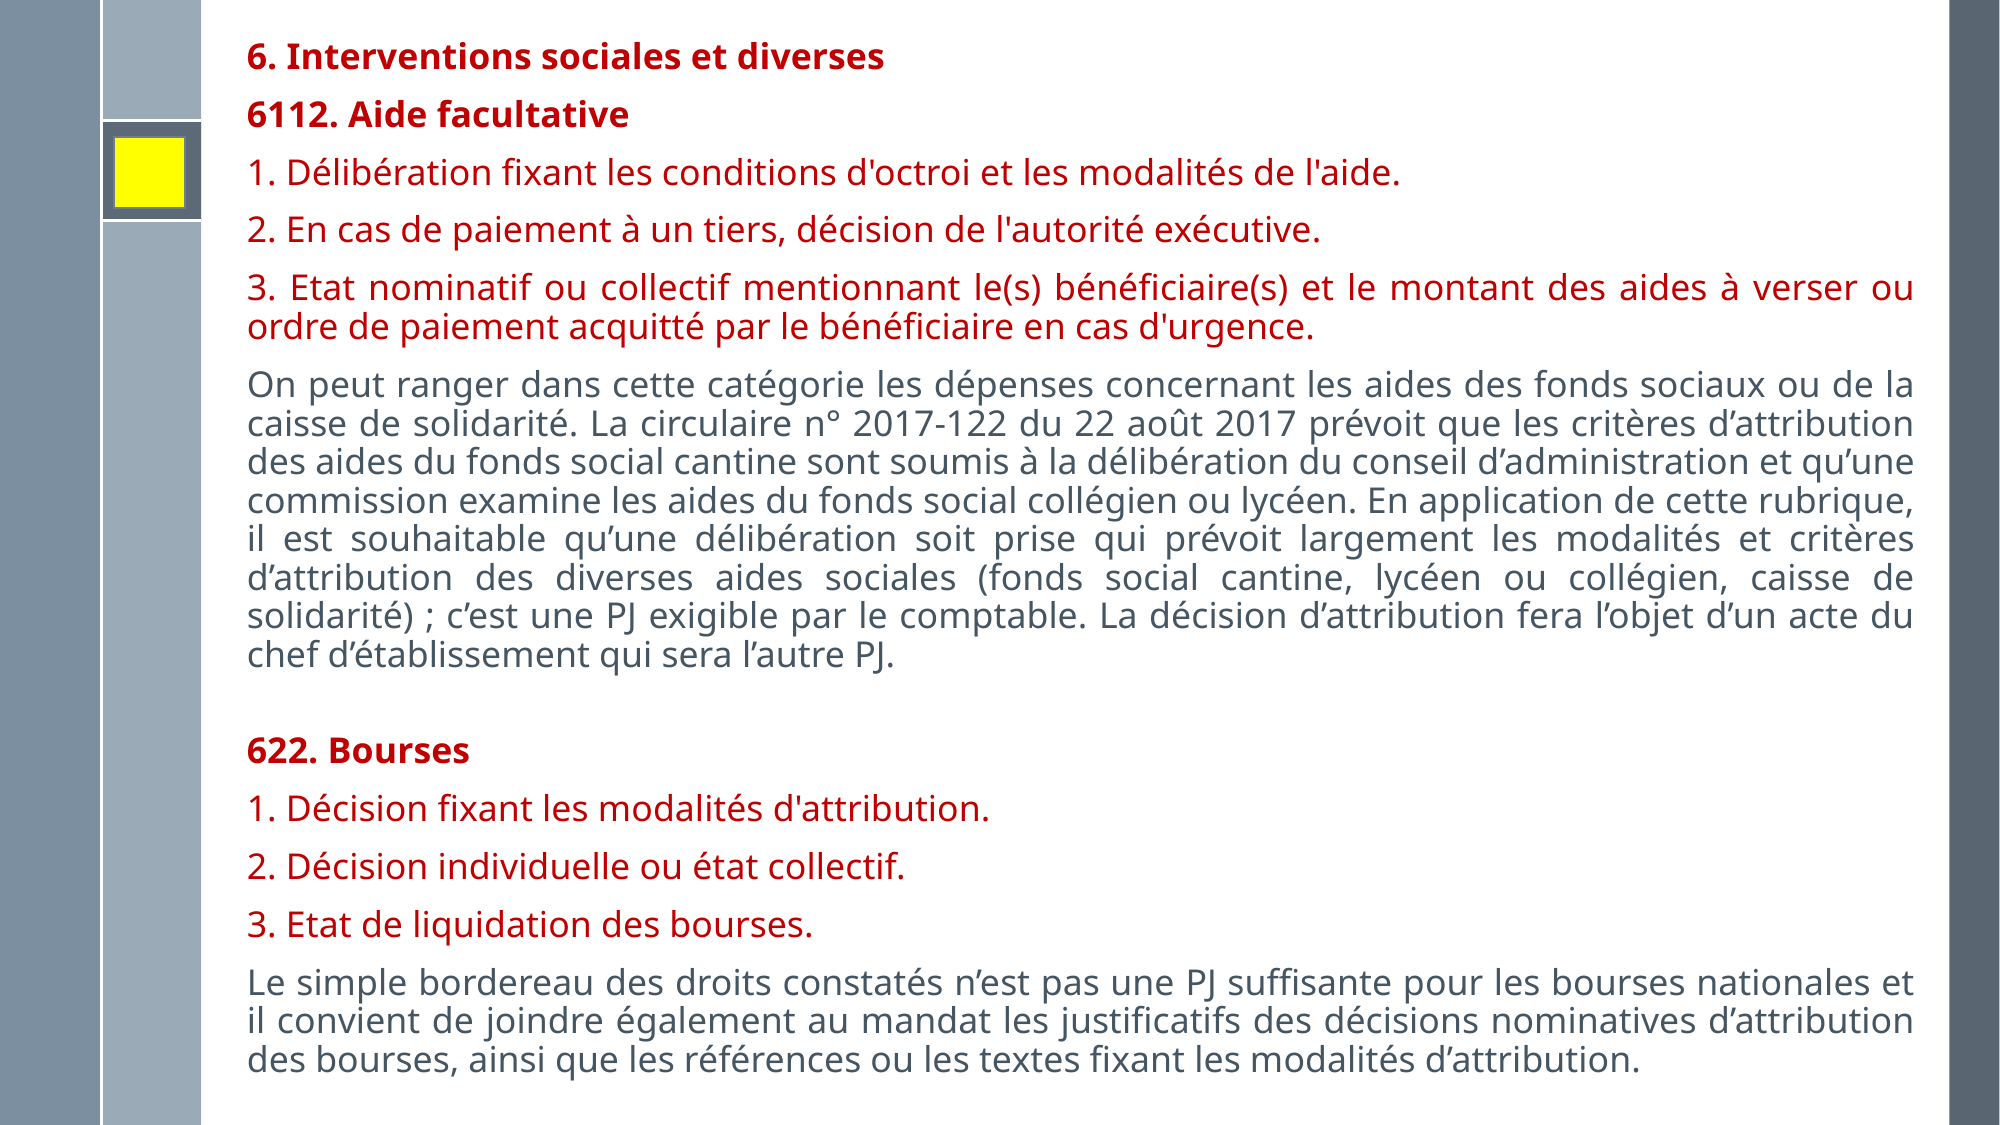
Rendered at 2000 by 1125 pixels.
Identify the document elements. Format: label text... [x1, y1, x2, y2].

list 6. Interventions sociales et diverses 6112. Aide facultative 1. Délibération fixant les conditions d'octroi et les modalités de l'aide. 2. En cas de paiement à un tiers, décision de l'autorité exécutive. 3. Etat nominatif ou collectif mentionnant le(s) bénéficiaire(s) et le montant des aides à verser ou ordre de paiement acquitté par le bénéficiaire en cas d'urgence. On peut ranger dans cette catégorie les dépenses concernant les aides des fonds sociaux ou de la caisse de solidarité. La circulaire n° 2017-122 du 22 août 2017 prévoit que les critères d’attribution des aides du fonds social cantine sont soumis à la délibération du conseil d’administration et qu’une commission examine les aides du fonds social collégien ou lycéen. En application de cette rubrique, il est souhaitable qu’une délibération soit prise qui prévoit largement les modalités et critères d’attribution des diverses aides sociales (fonds social cantine, lycéen ou collégien, caisse de solidarité) ; c’est une PJ exigible par le comptable. La décision d’attribution fera l’objet d’un acte du chef d’établissement qui sera l’autre PJ. 622. Bourses 1. Décision fixant les modalités d'attribution. 2. Décision individuelle ou état collectif. 3. Etat de liquidation des bourses. Le simple bordereau des droits constatés n’est pas une PJ suffisante pour les bourses nationales et il convient de joindre également au mandat les justificatifs des décisions nominatives d’attribution des bourses, ainsi que les références ou les textes fixant les modalités d’attribution. [231, 30, 1933, 1106]
text_box [113, 136, 186, 209]
